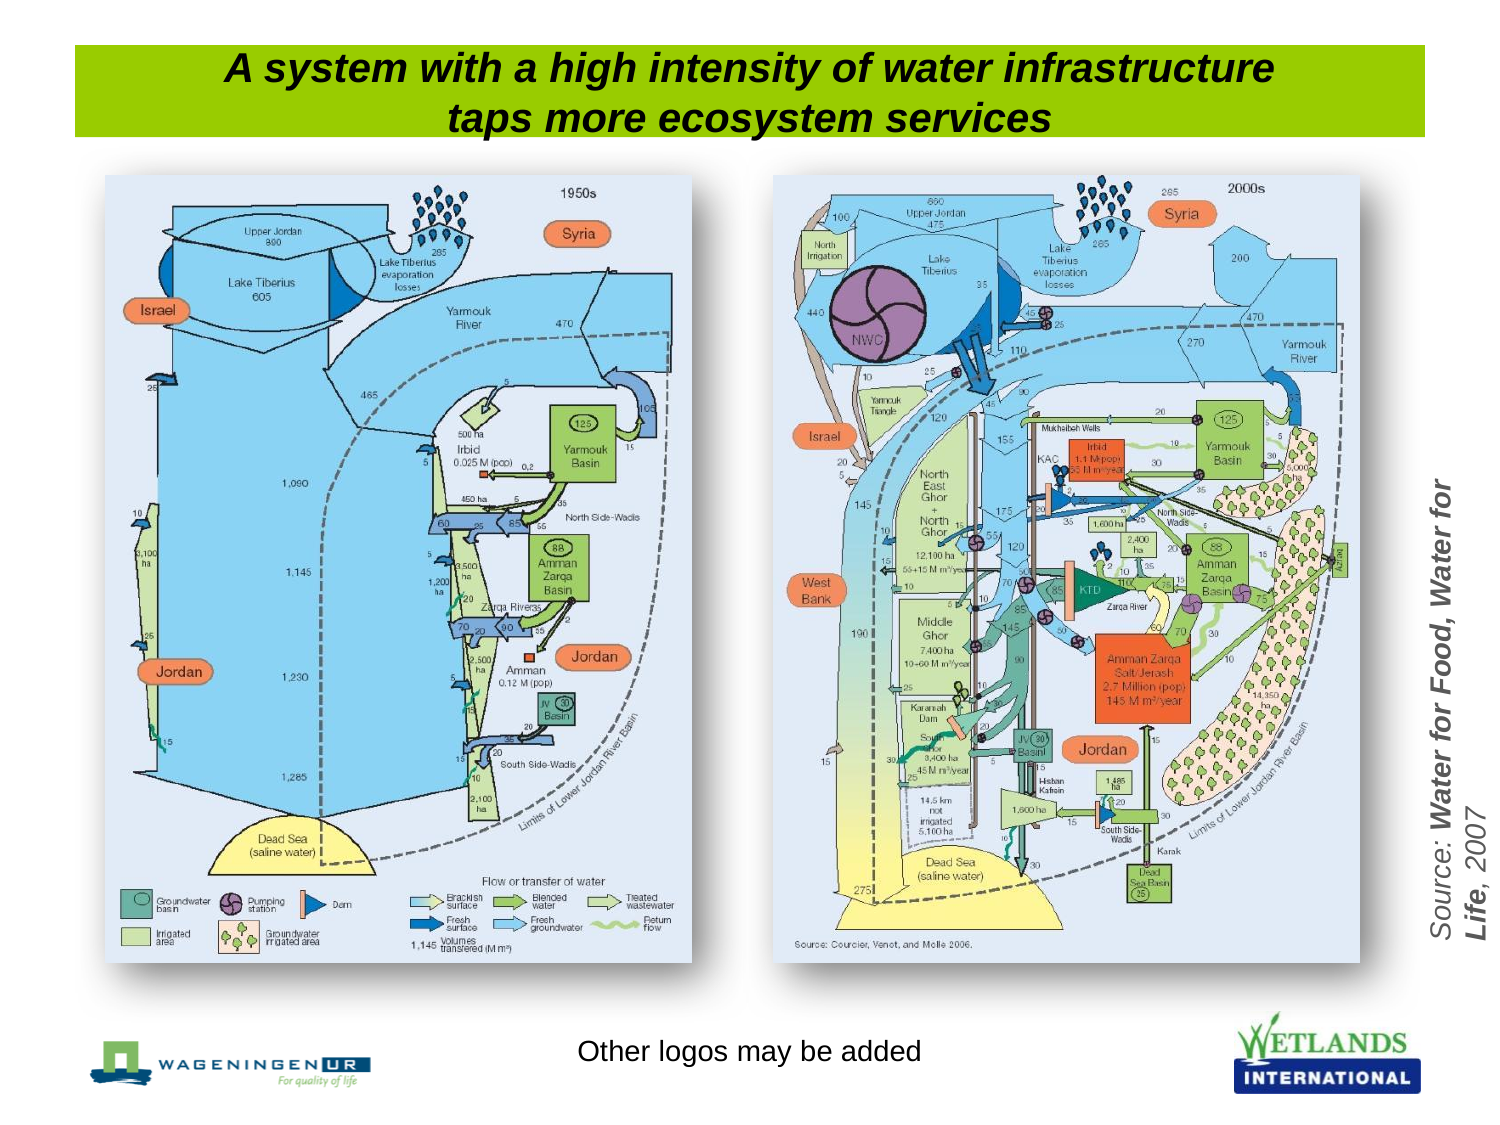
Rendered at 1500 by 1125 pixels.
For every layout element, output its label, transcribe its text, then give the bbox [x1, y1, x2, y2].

picture [105, 175, 692, 963]
picture [773, 175, 1360, 963]
title A system with a high intensity of water infrastructure taps more ecosystem services [74, 44, 1426, 138]
picture [76, 1011, 1022, 1100]
text_box Source: Water for Food, Water for Life, 2007 [1414, 452, 1499, 956]
picture [1234, 1011, 1421, 1094]
footer Other logos may be added [512, 1024, 988, 1103]
